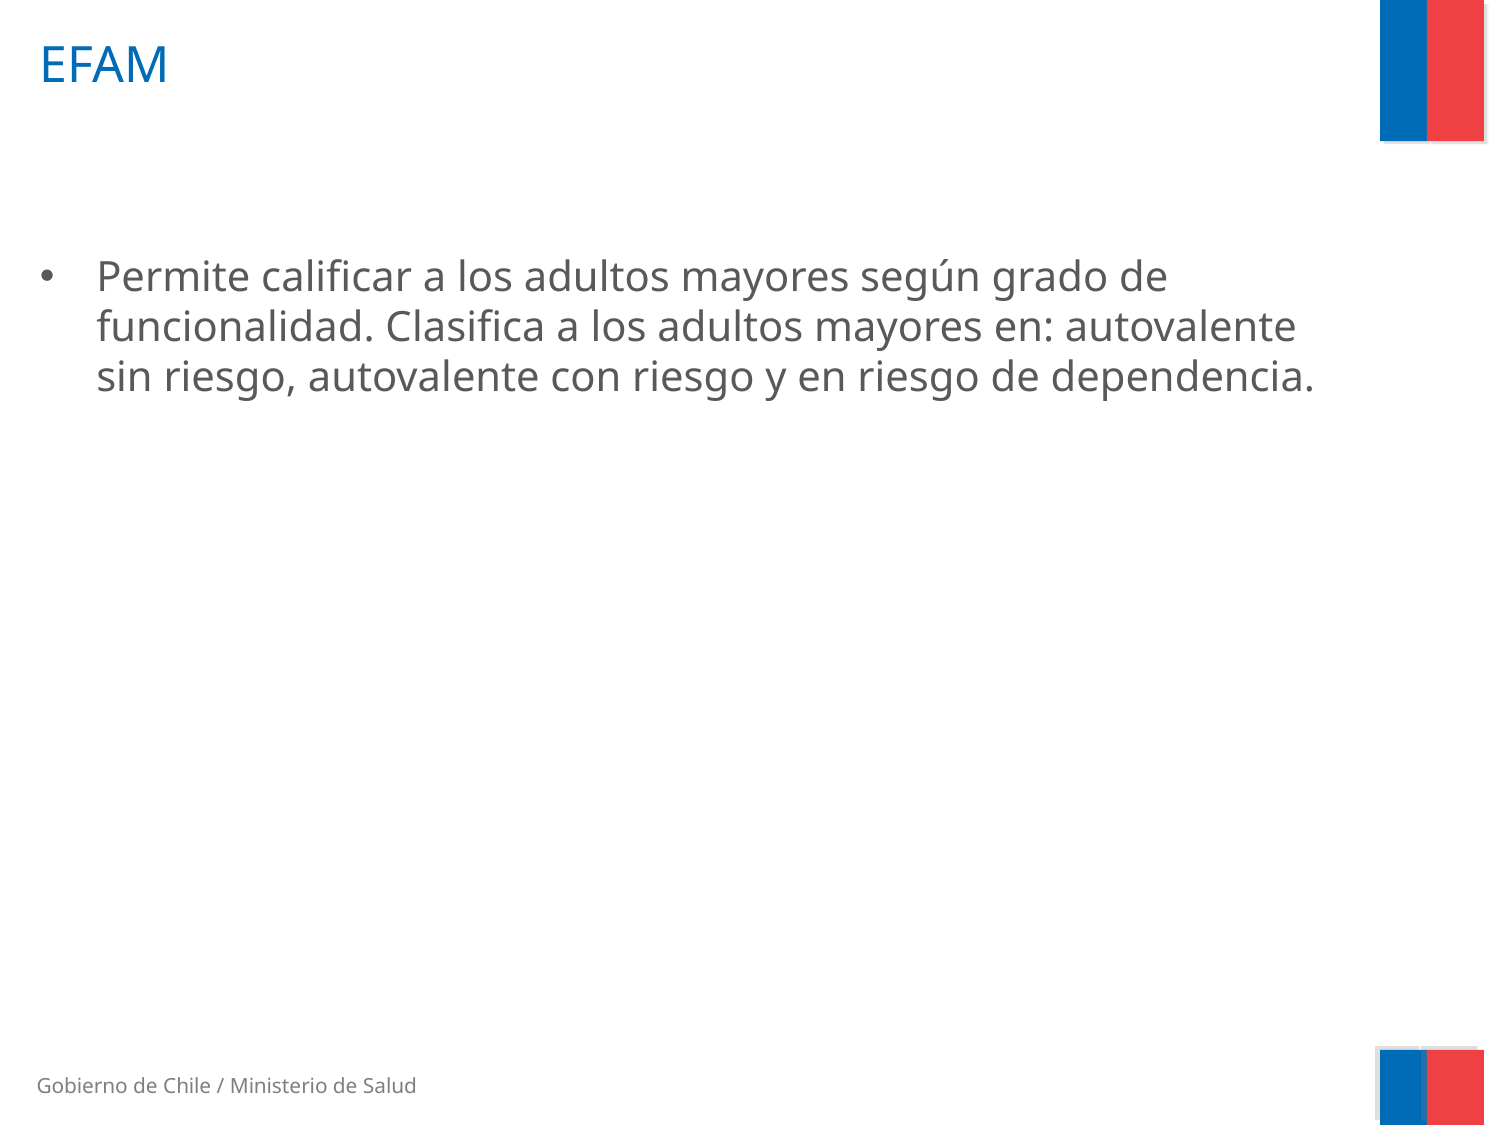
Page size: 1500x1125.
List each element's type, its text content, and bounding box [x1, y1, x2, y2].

title EFAM [24, 24, 1365, 213]
list Permite calificar a los adultos mayores según grado de funcionalidad. Clasifica a los adultos mayores en: autovalente sin riesgo, autovalente con riesgo y en riesgo de dependencia. [24, 242, 1367, 985]
